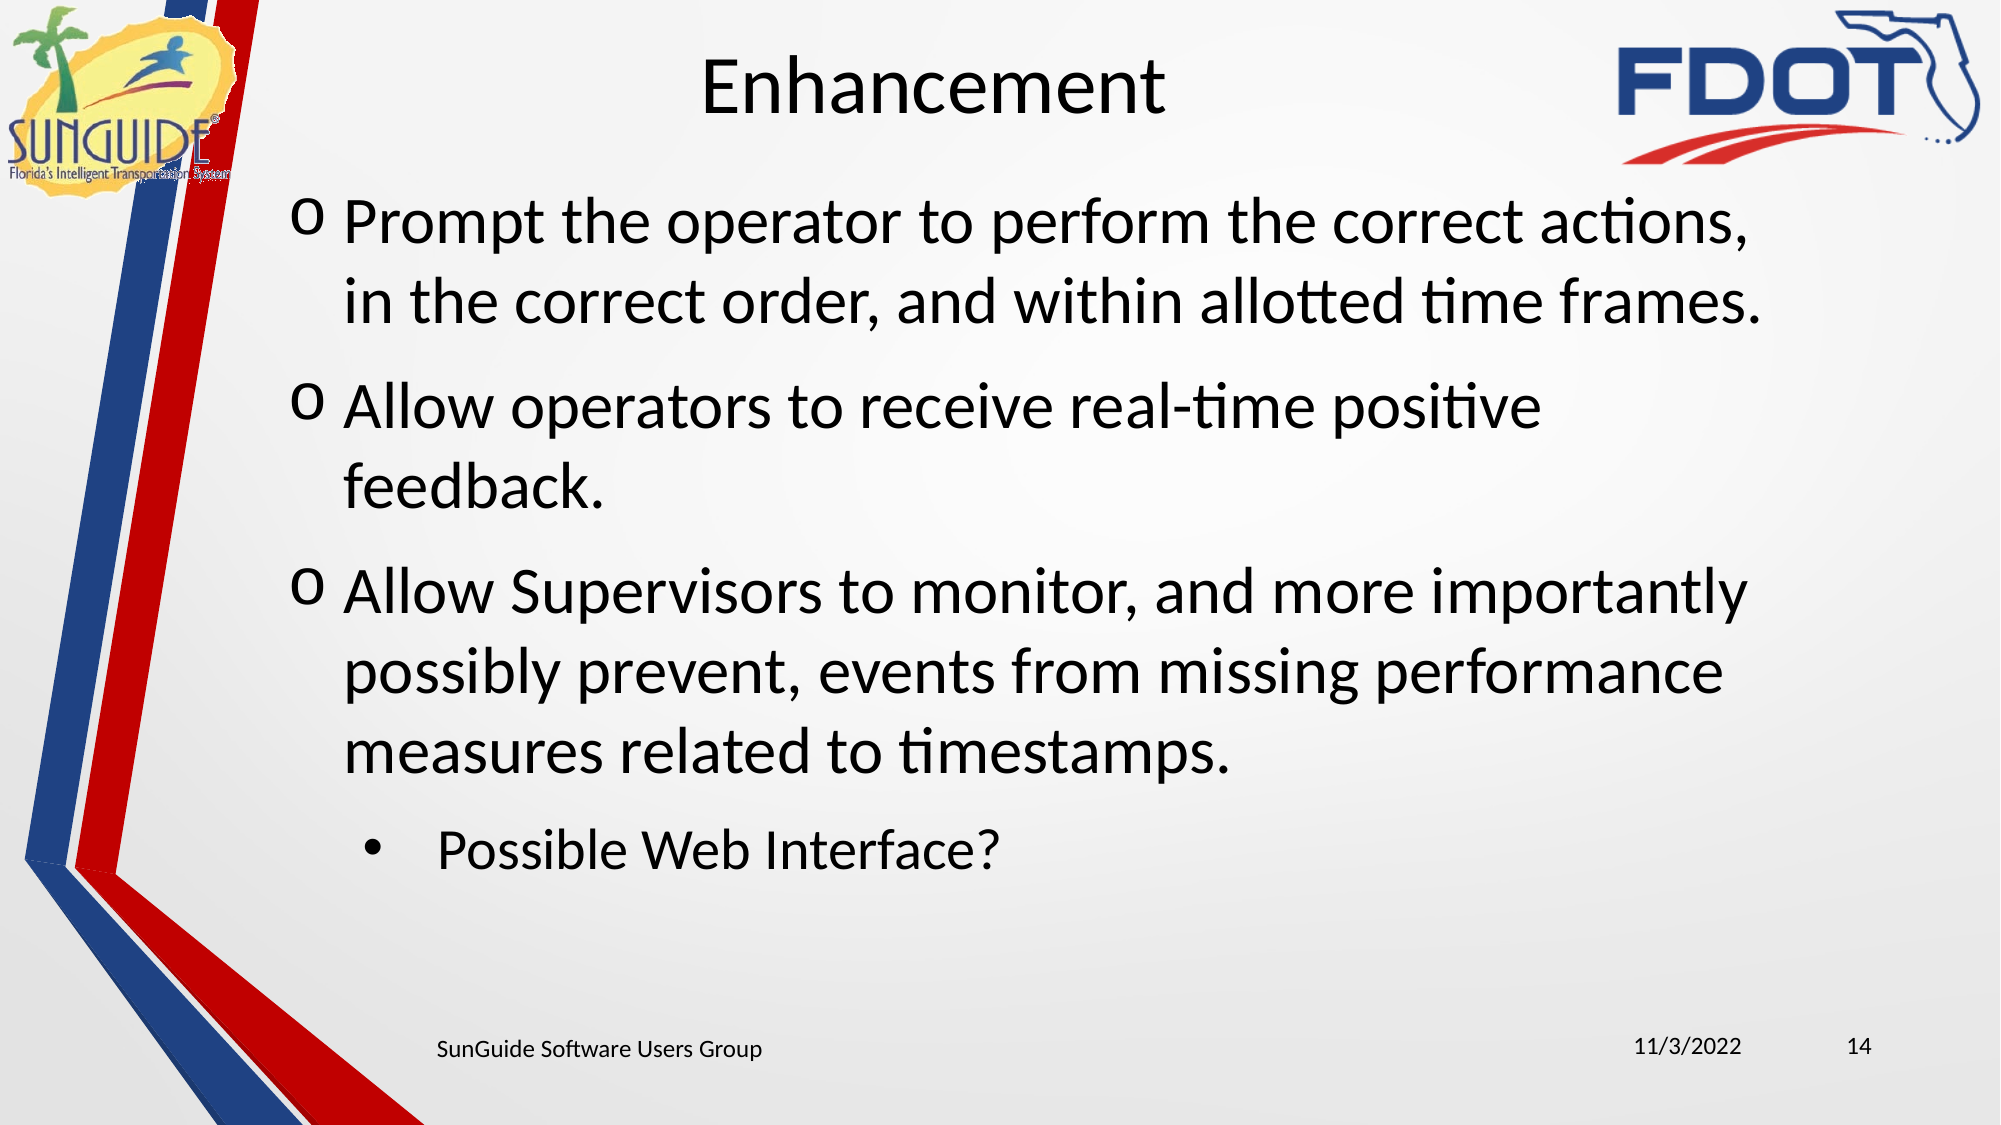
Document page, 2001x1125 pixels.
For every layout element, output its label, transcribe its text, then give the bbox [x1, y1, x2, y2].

text_box Enhancement [272, 23, 1596, 139]
footer SunGuide Software Users Group [421, 1017, 1584, 1078]
picture [2, 0, 249, 209]
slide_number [1569, 1014, 1758, 1075]
slide_number 14 [1796, 1014, 1887, 1075]
text_box Prompt the operator to perform the correct actions, in the correct order, and within allotted time frames. Allow operators to receive real-time positive feedback. Allow Supervisors to monitor, and more importantly possibly prevent, events from missing performance measures related to timestamps. Possible Web Interface? [272, 169, 1812, 889]
picture [1611, 0, 1983, 172]
